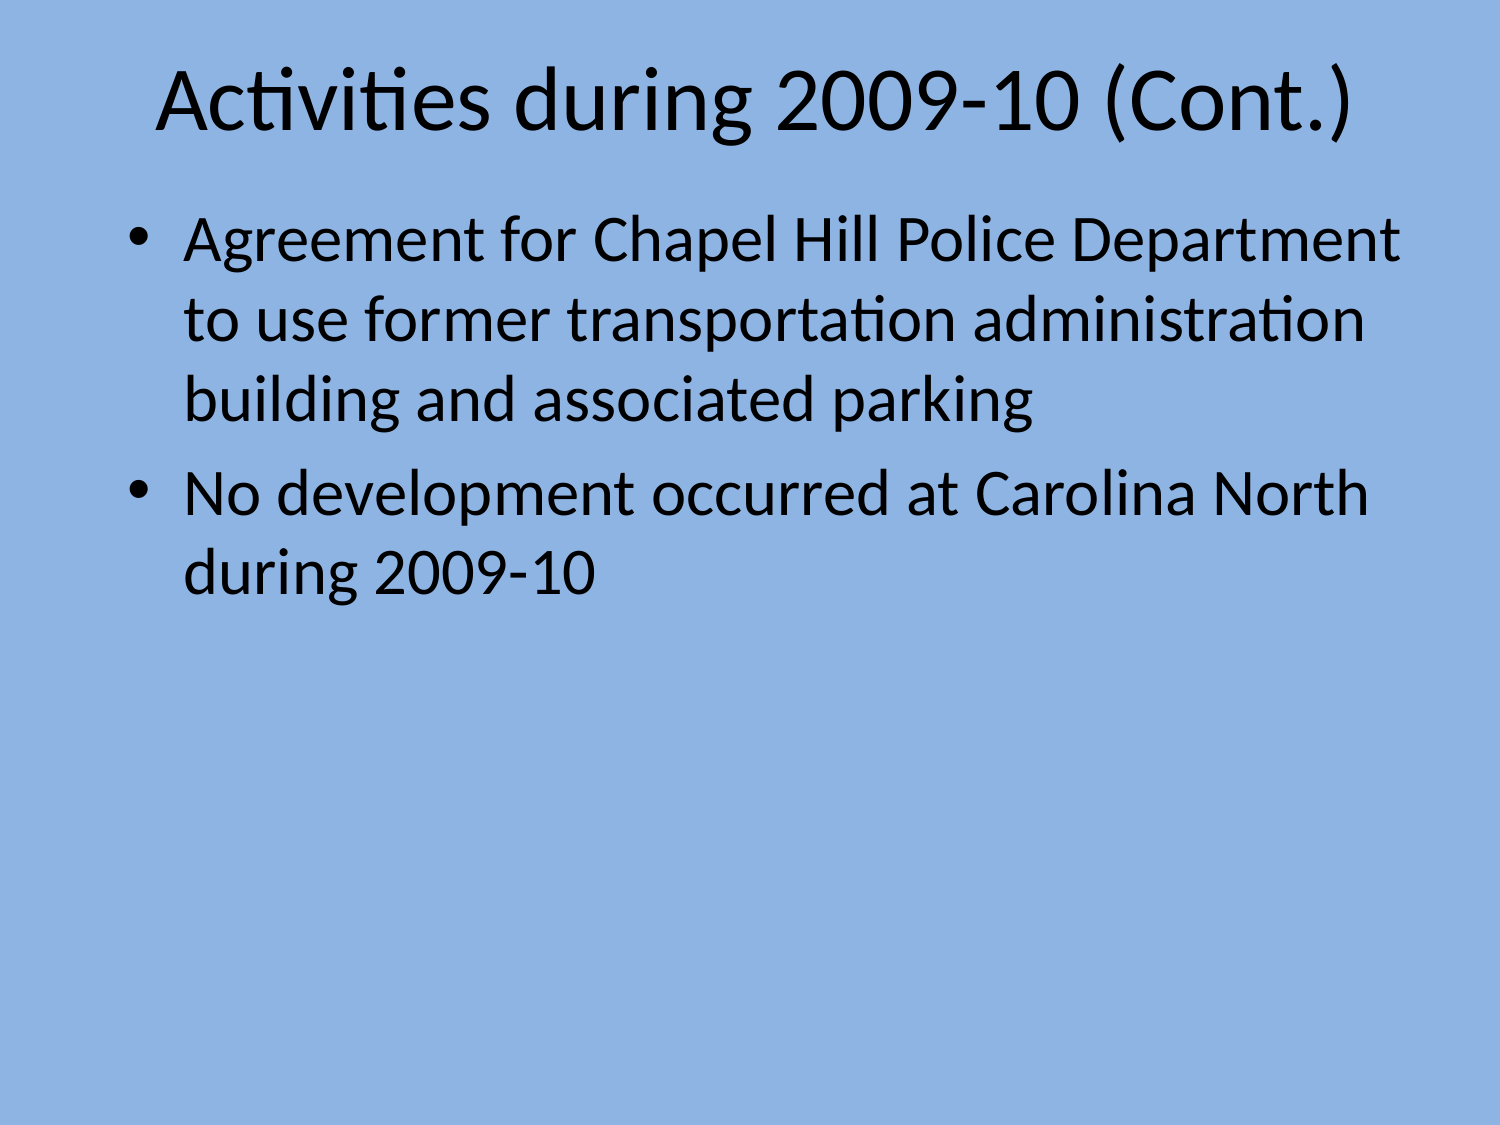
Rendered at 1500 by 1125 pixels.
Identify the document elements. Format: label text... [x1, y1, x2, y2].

list Agreement for Chapel Hill Police Department to use former transportation administration building and associated parking No development occurred at Carolina North during 2009-10 [112, 187, 1451, 1076]
title Activities during 2009-10 (Cont.) [87, 0, 1426, 188]
